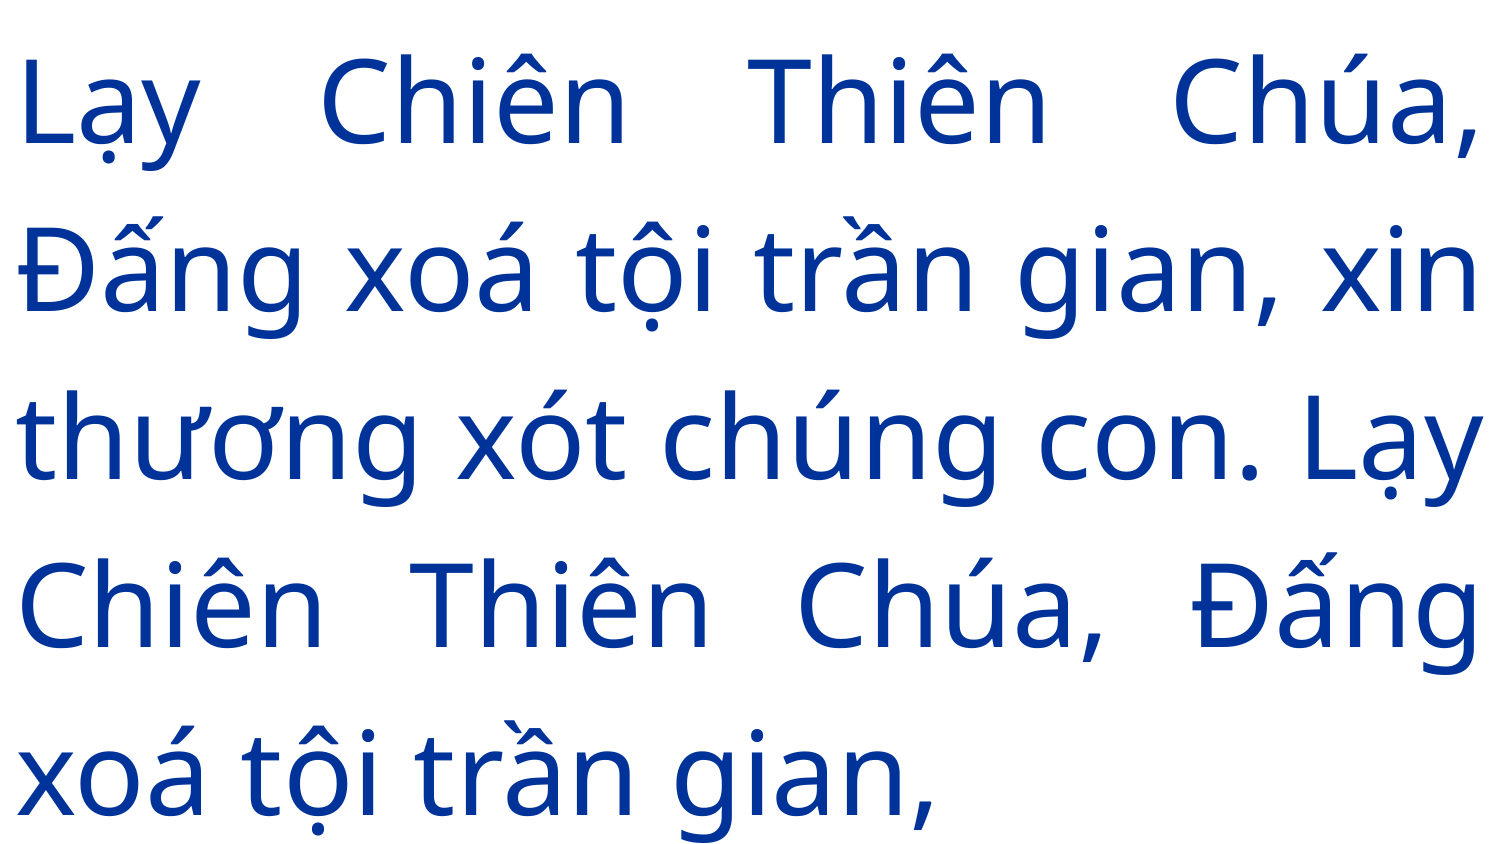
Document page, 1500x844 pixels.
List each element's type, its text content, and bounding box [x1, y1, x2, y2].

title Lạy Chiên Thiên Chúa, Đấng xoá tội trần gian, xin thương xót chúng con. Lạy Chiên Thiên Chúa, Đấng xoá tội trần gian, [0, 0, 1500, 841]
